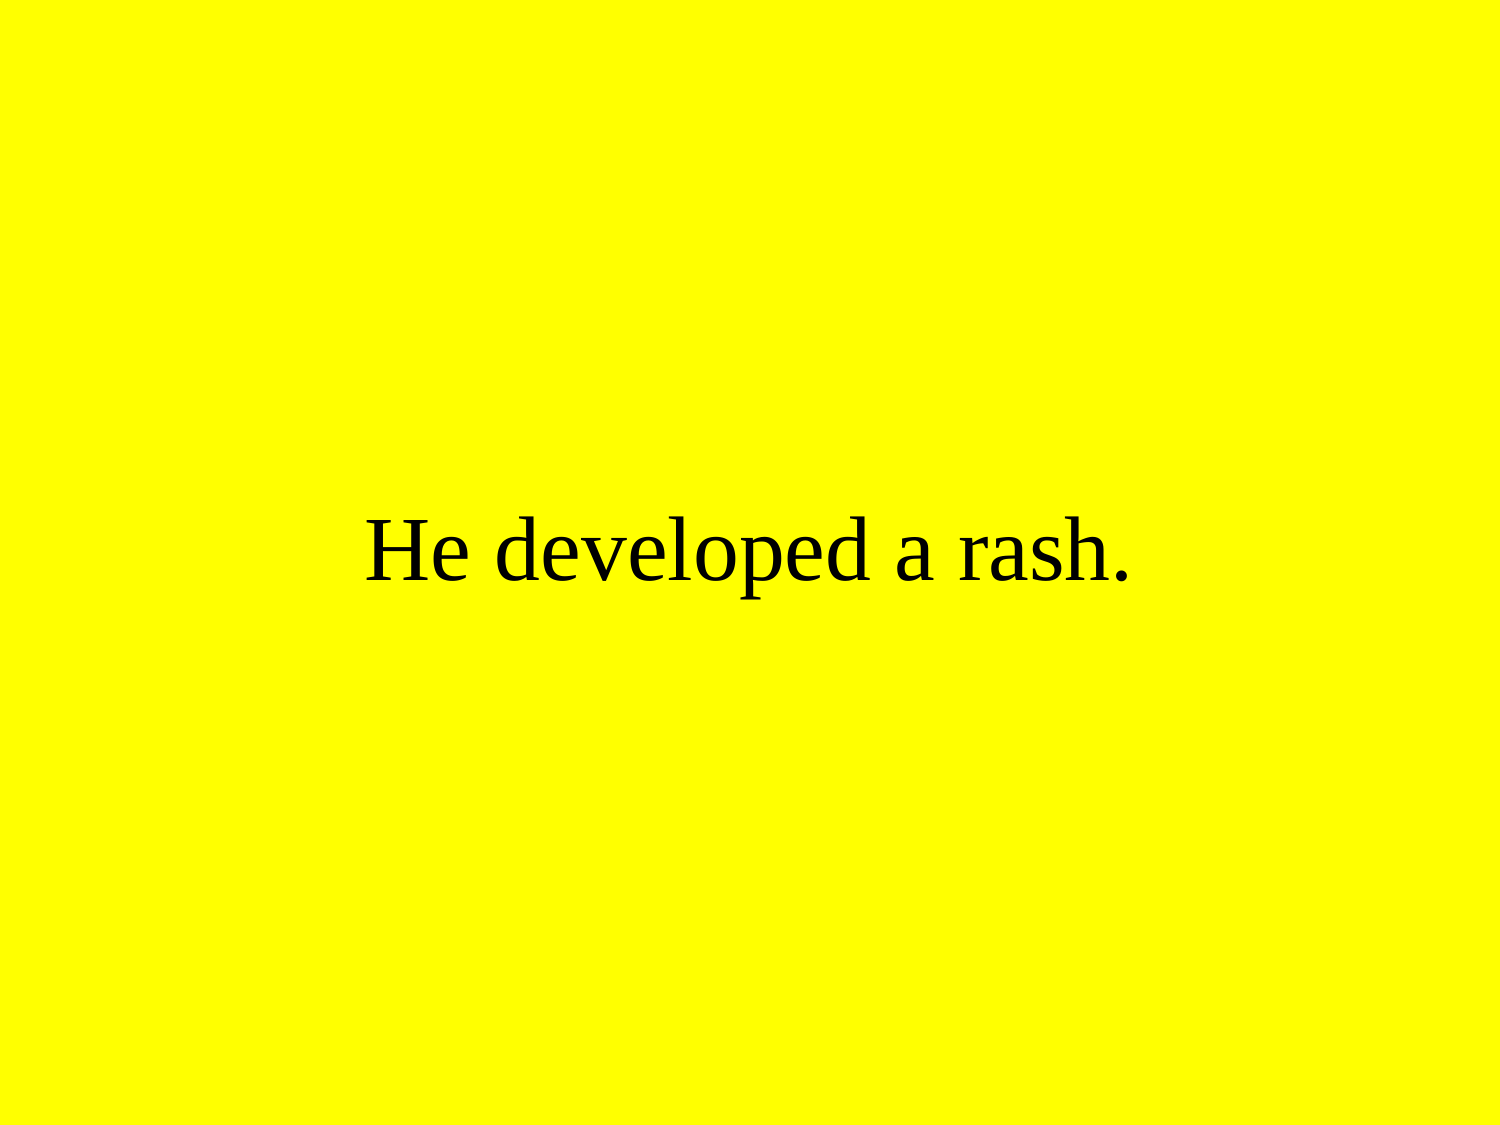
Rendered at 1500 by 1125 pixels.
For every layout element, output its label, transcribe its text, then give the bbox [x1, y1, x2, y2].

title He developed a rash. [112, 450, 1388, 638]
